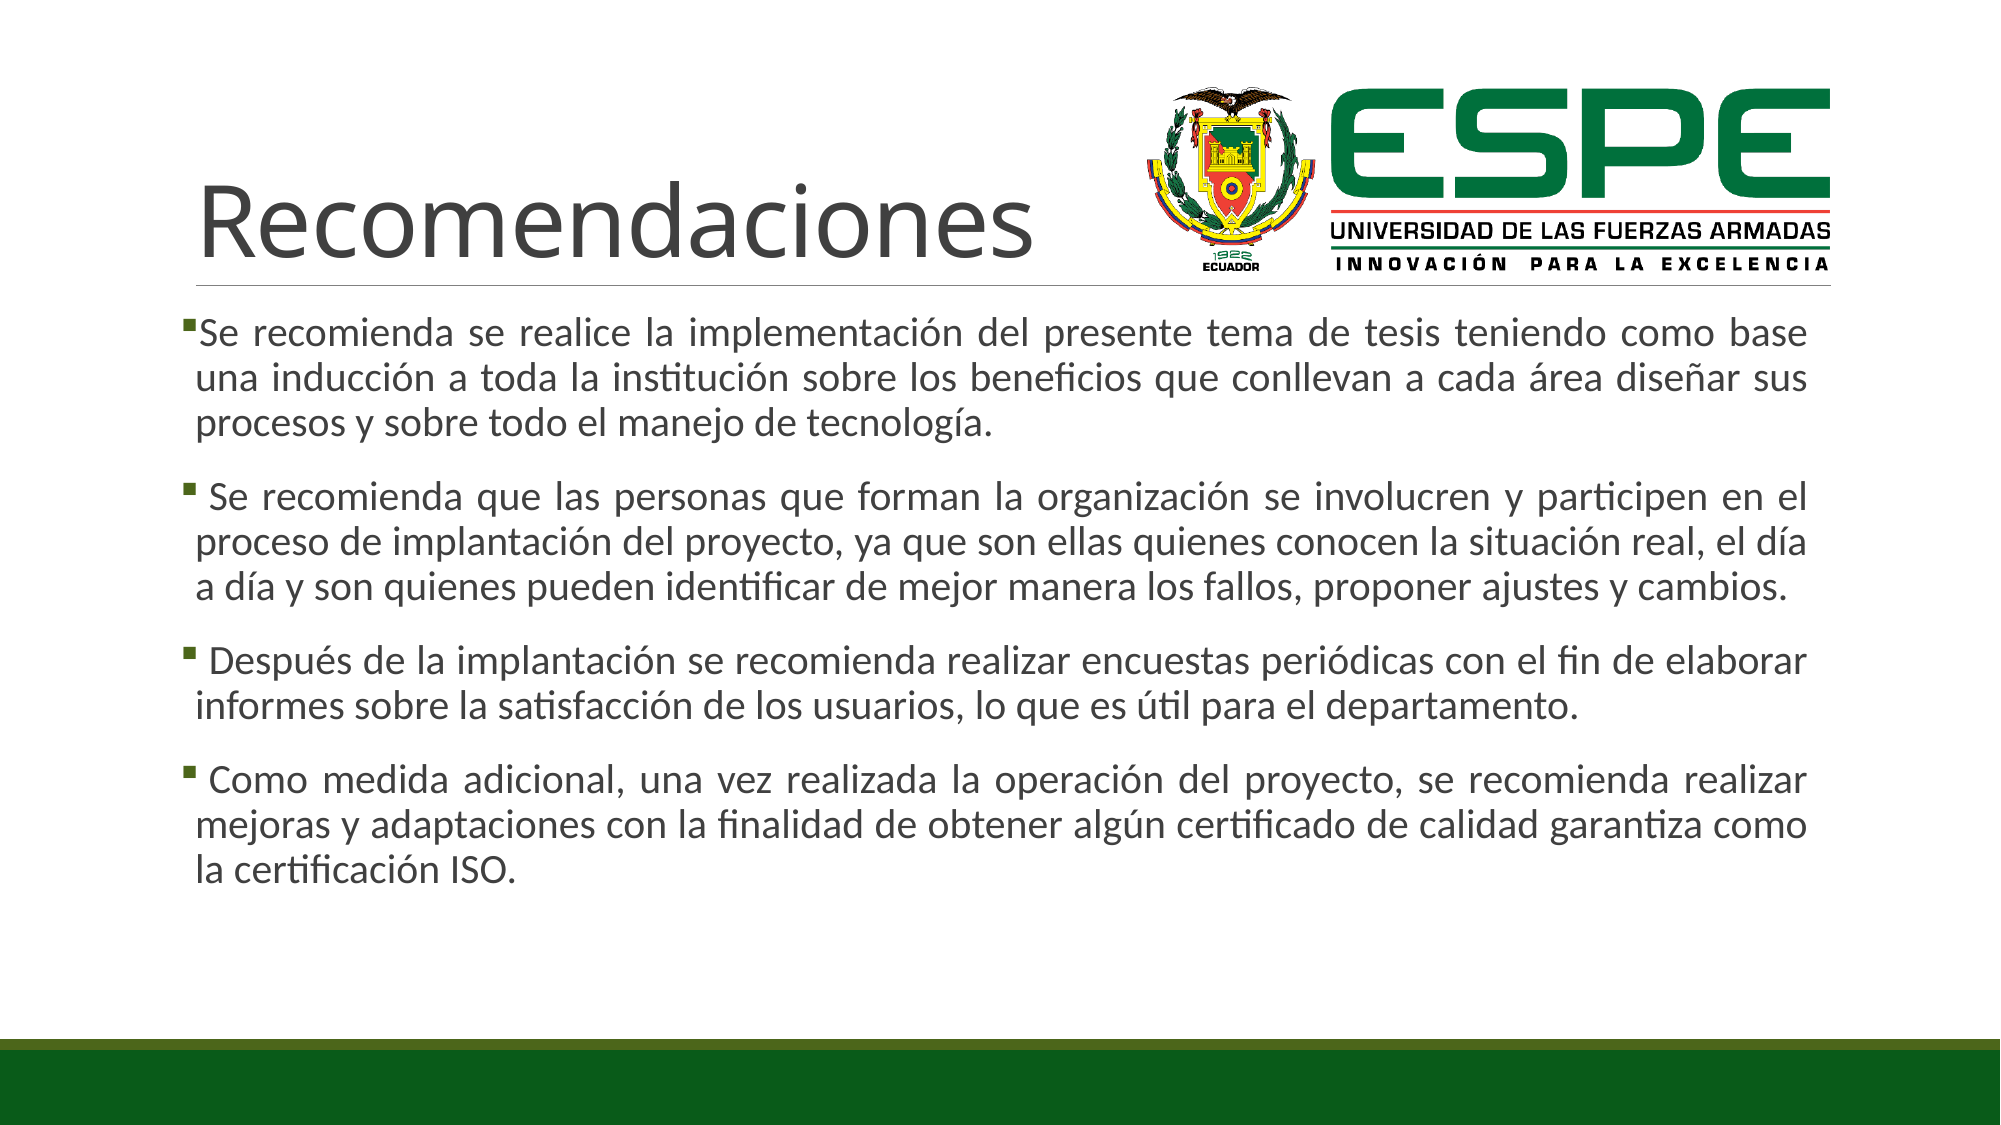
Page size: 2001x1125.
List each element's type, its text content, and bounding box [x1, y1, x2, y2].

picture [1147, 86, 1831, 271]
list Se recomienda se realice la implementación del presente tema de tesis teniendo como base una inducción a toda la institución sobre los beneficios que conllevan a cada área diseñar sus procesos y sobre todo el manejo de tecnología. Se recomienda que las personas que forman la organización se involucren y participen en el proceso de implantación del proyecto, ya que son ellas quienes conocen la situación real, el día a día y son quienes pueden identificar de mejor manera los fallos, proponer ajustes y cambios. Después de la implantación se recomienda realizar encuestas periódicas con el fin de elaborar informes sobre la satisfacción de los usuarios, lo que es útil para el departamento. Como medida adicional, una vez realizada la operación del proyecto, se recomienda realizar mejoras y adaptaciones con la finalidad de obtener algún certificado de calidad garantiza como la certificación ISO. [180, 302, 1809, 1010]
title Recomendaciones [180, 47, 1830, 285]
